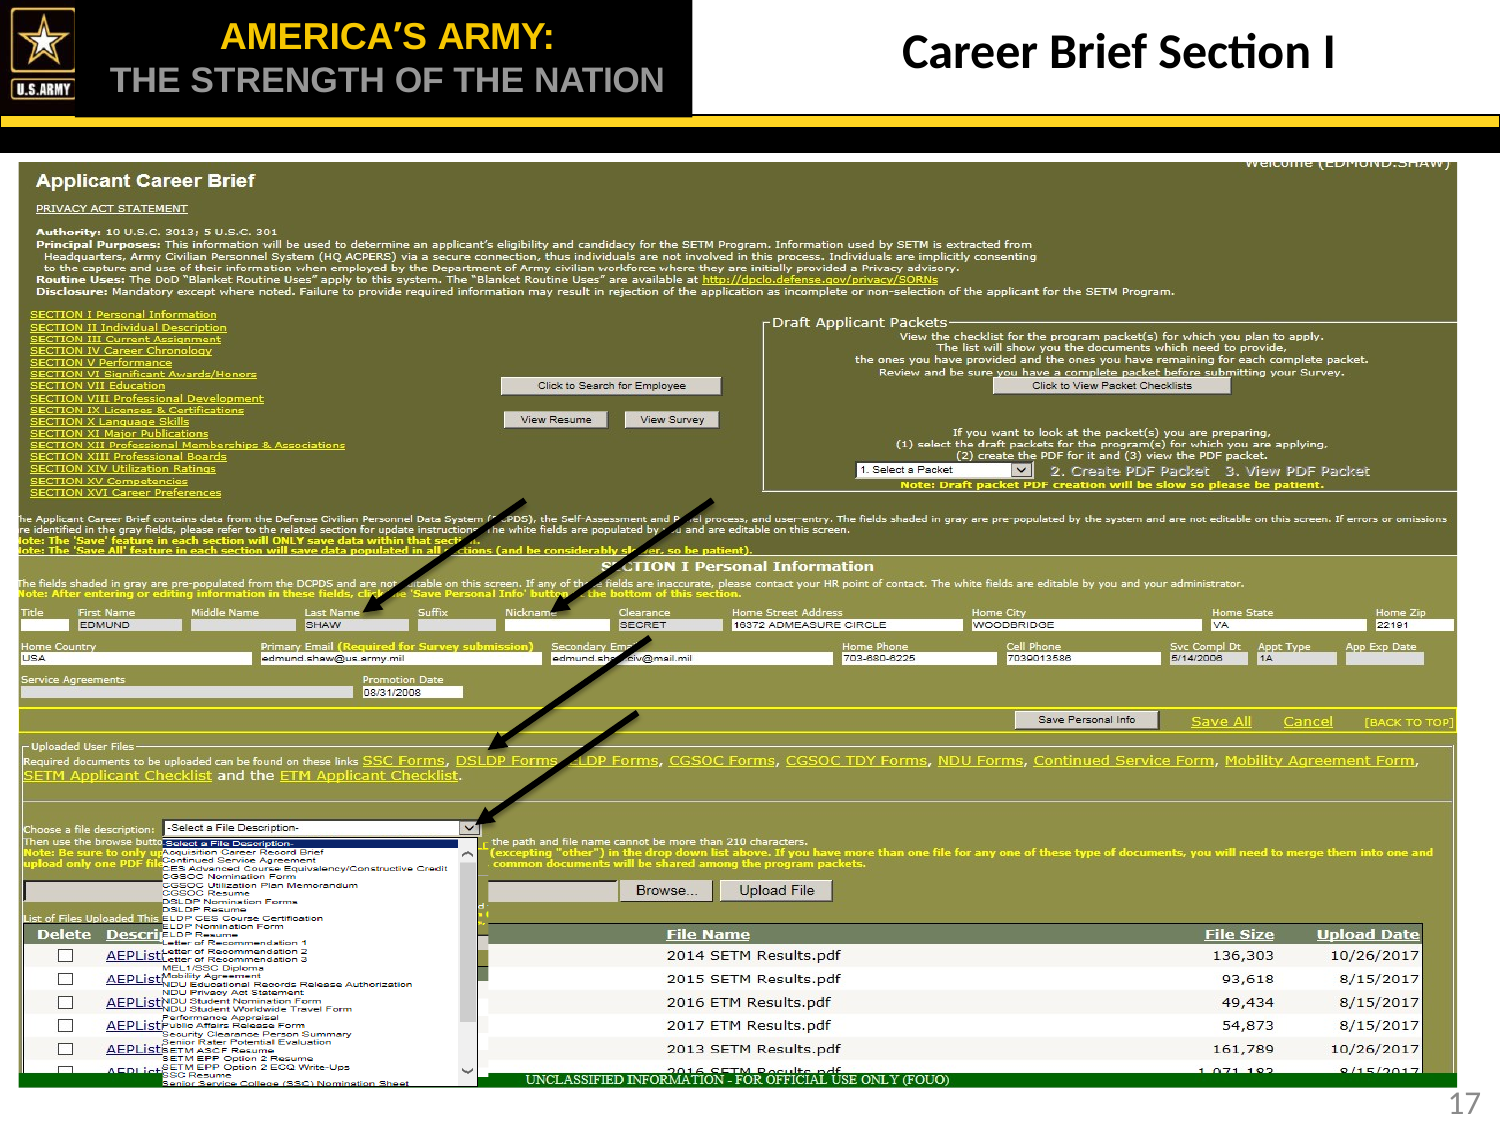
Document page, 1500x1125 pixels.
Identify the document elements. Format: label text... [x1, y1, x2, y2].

text_box [362, 594, 384, 613]
text_box [461, 631, 659, 780]
text_box AMERICA’S ARMY: THE STRENGTH OF THE NATION [87, 15, 688, 100]
text_box [550, 594, 571, 613]
text_box [475, 806, 496, 826]
picture [0, 0, 74, 114]
text_box 17 [1424, 1087, 1486, 1122]
text_box [449, 706, 647, 855]
title Career Brief Section I [900, 18, 1338, 162]
text_box [336, 494, 534, 643]
text_box [18, 162, 1458, 1088]
text_box [162, 837, 489, 1088]
text_box [534, 494, 722, 643]
